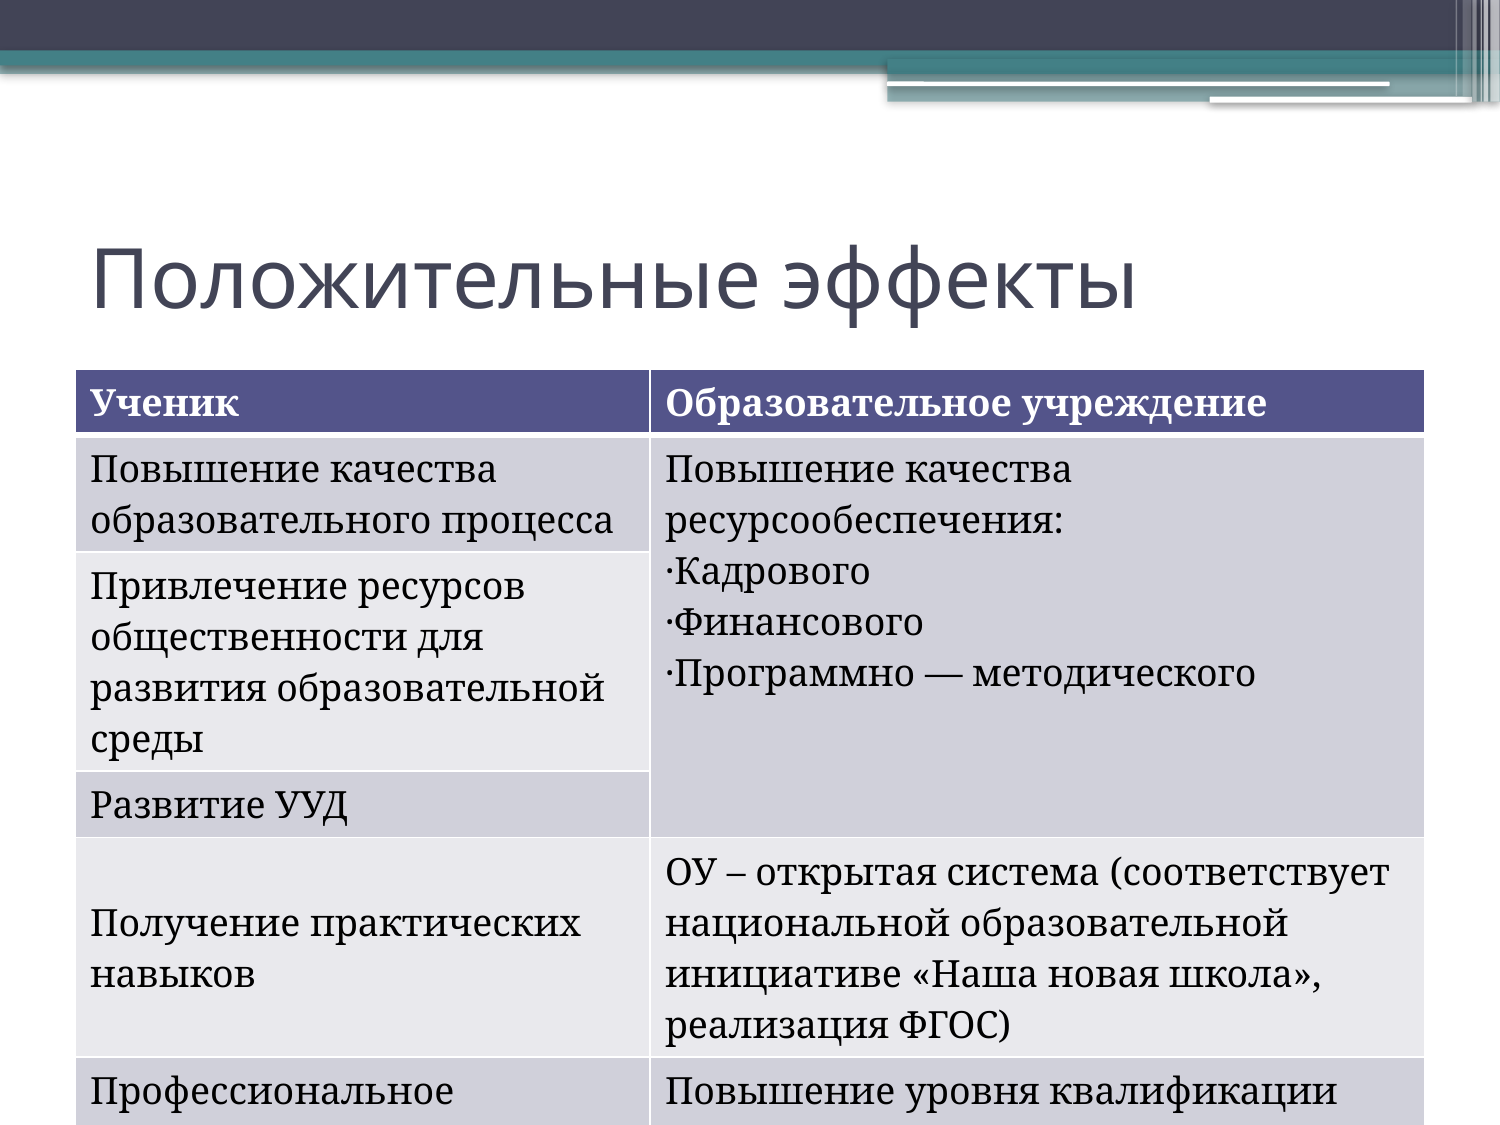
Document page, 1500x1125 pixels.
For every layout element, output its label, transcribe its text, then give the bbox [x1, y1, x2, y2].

table_header Ученик [76, 370, 649, 432]
table_cell Привлечение ресурсов общественности для развития образовательной среды [76, 553, 649, 770]
table_cell Развитие УУД [76, 772, 649, 837]
table_cell Повышение качества образовательного процесса [76, 438, 649, 551]
table_cell Получение практических навыков [76, 838, 649, 1056]
table_header Образовательное учреждение [651, 370, 1424, 432]
table_cell ОУ – открытая система (соответствует национальной образовательной инициативе «Наша новая школа», реализация ФГОС) [651, 838, 1424, 1056]
title Положительные эффекты [75, 187, 1425, 363]
table_cell Профессиональное самоопределение [76, 1058, 649, 1125]
table_cell Повышение качества ресурсообеспечения: ·Кадрового ·Финансового ·Программно — методического [651, 438, 1424, 837]
table_cell Повышение уровня квалификации педагогов [651, 1058, 1424, 1125]
